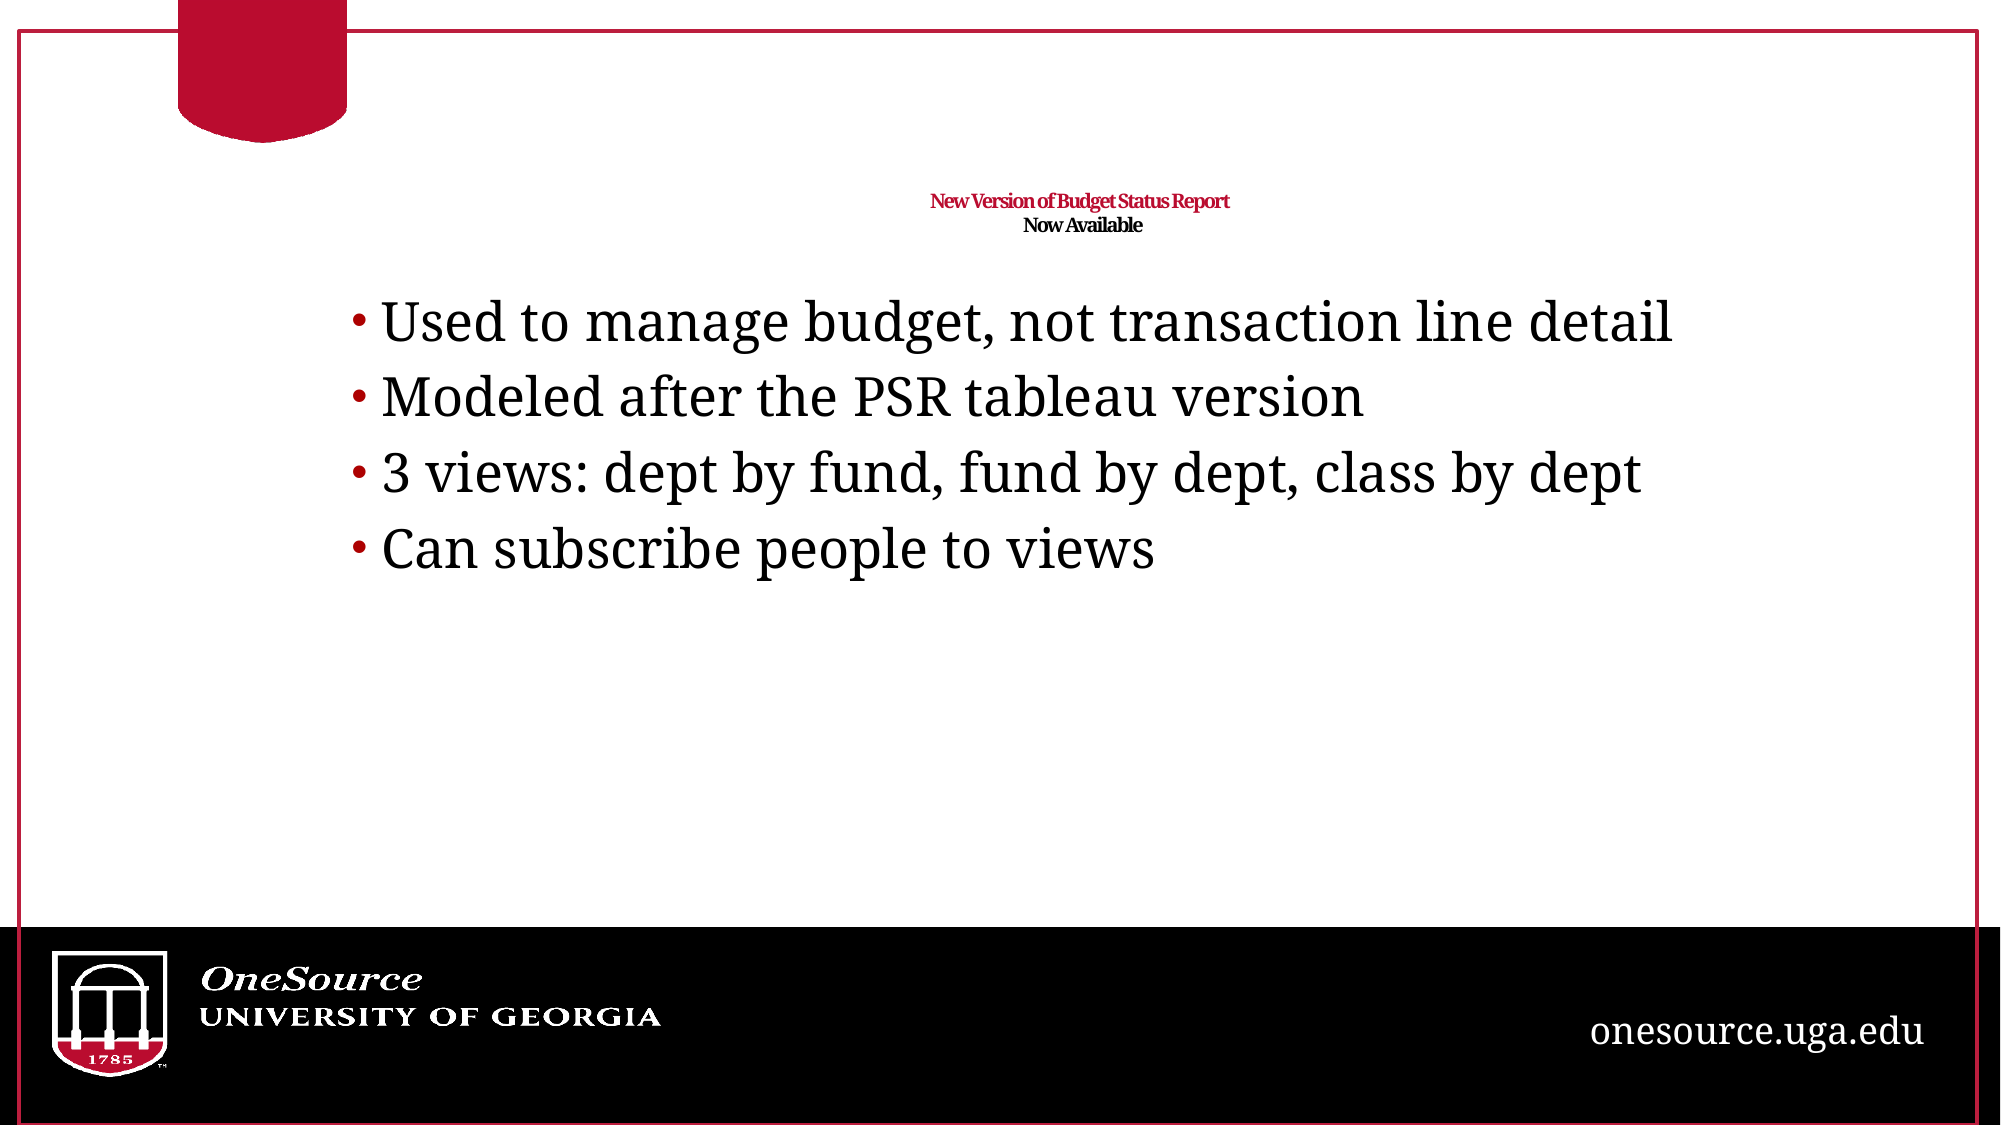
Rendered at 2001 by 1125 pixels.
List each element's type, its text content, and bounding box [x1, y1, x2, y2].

picture [178, 0, 347, 143]
title New Version of Budget Status Report Now Available [324, 155, 1842, 318]
picture [52, 951, 661, 1077]
list Used to manage budget, not transaction line detail Modeled after the PSR tableau version 3 views: dept by fund, fund by dept, class by dept Can subscribe people to views [336, 279, 1854, 993]
